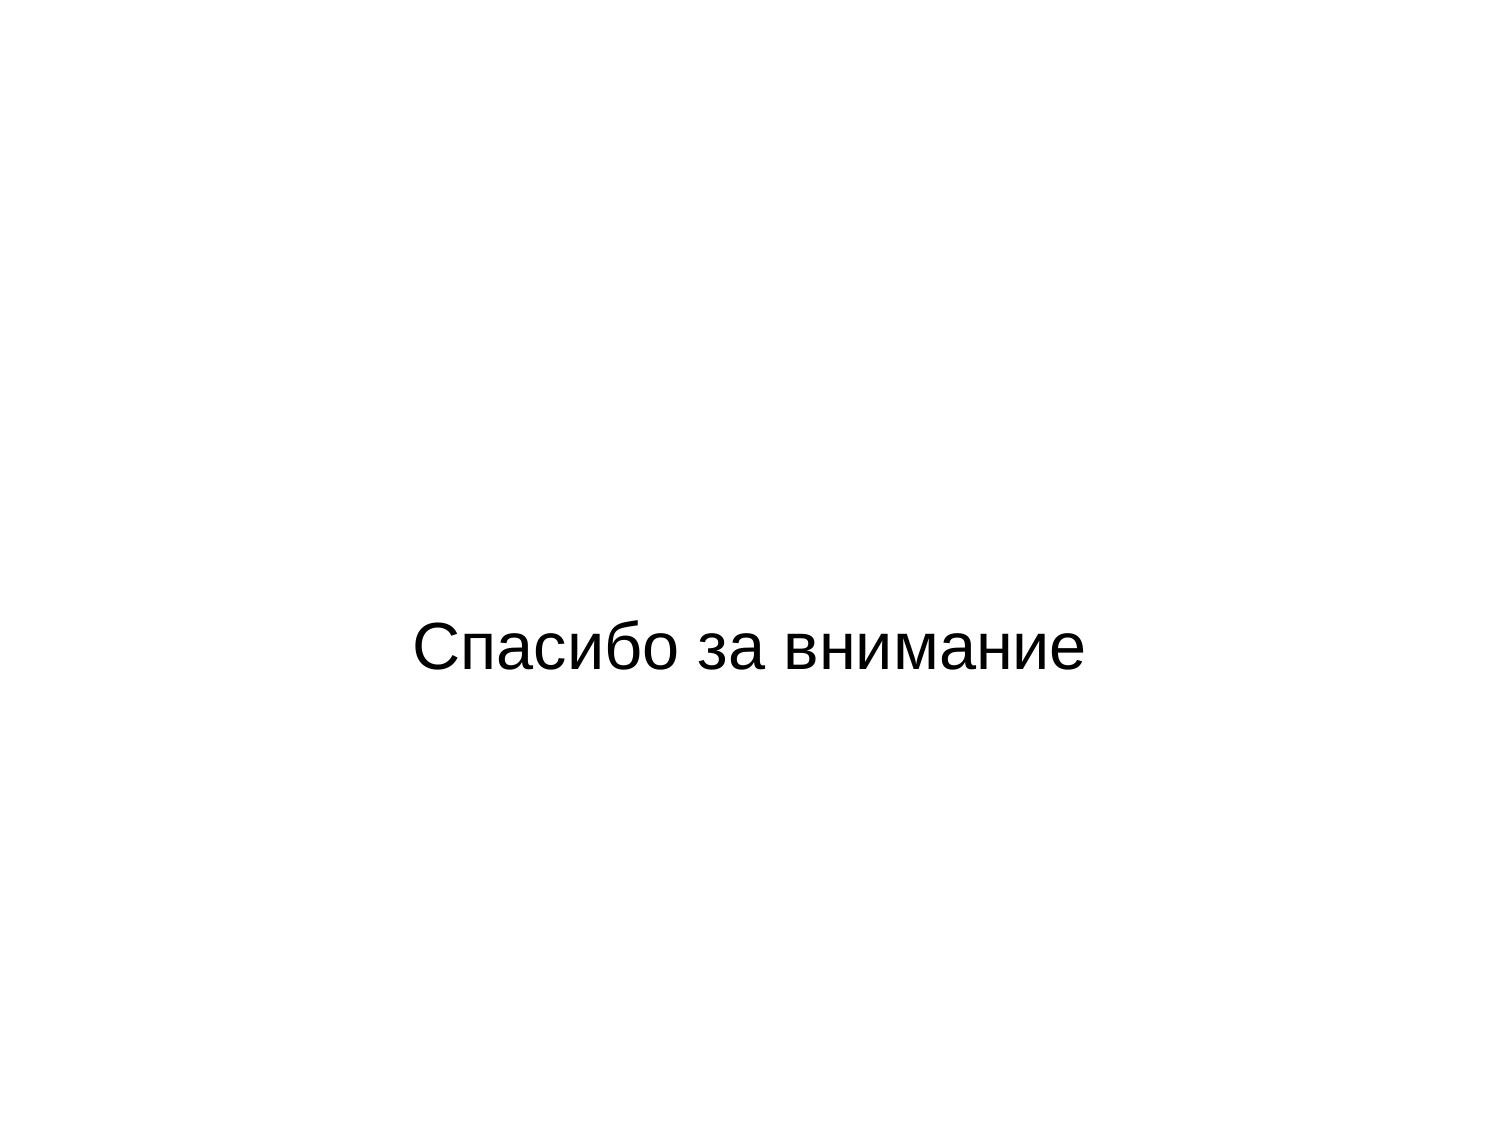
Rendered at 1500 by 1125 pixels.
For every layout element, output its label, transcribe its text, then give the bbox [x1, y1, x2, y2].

list Спасибо за внимание [75, 262, 1425, 1005]
